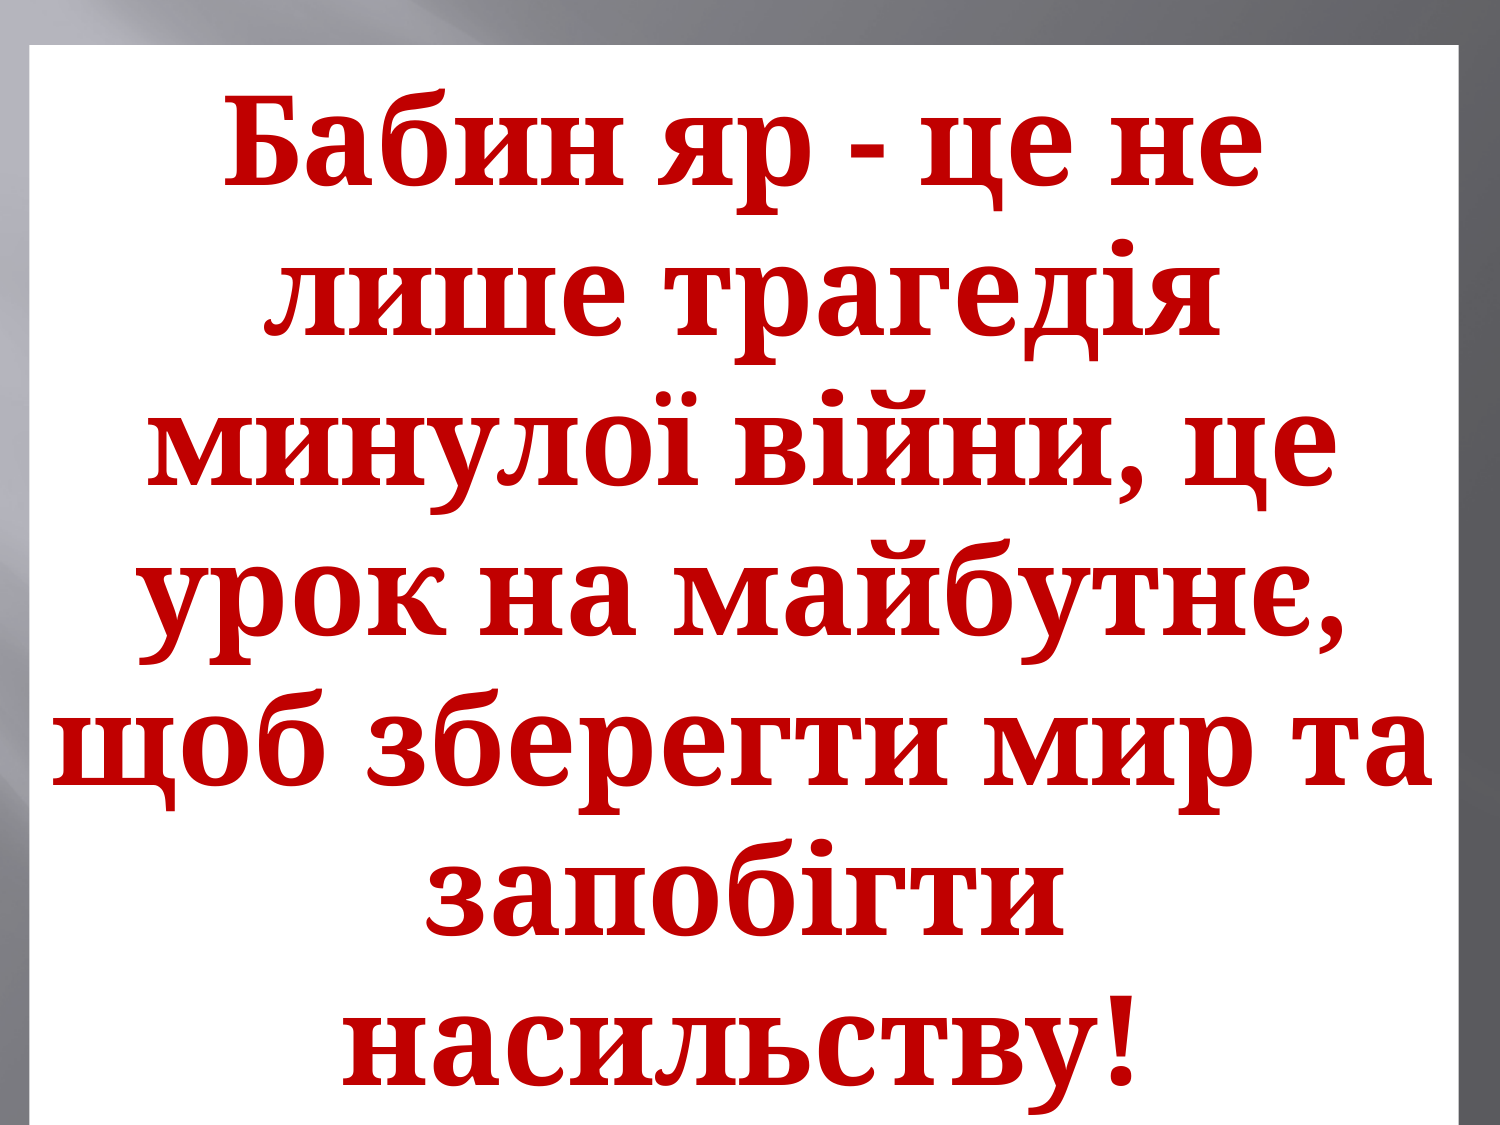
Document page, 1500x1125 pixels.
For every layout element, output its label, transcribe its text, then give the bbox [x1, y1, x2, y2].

title Бабин яр - це не лише трагедія минулої війни, це урок на майбутнє, щоб зберегти мир та запобігти насильству! [29, 45, 1459, 1125]
